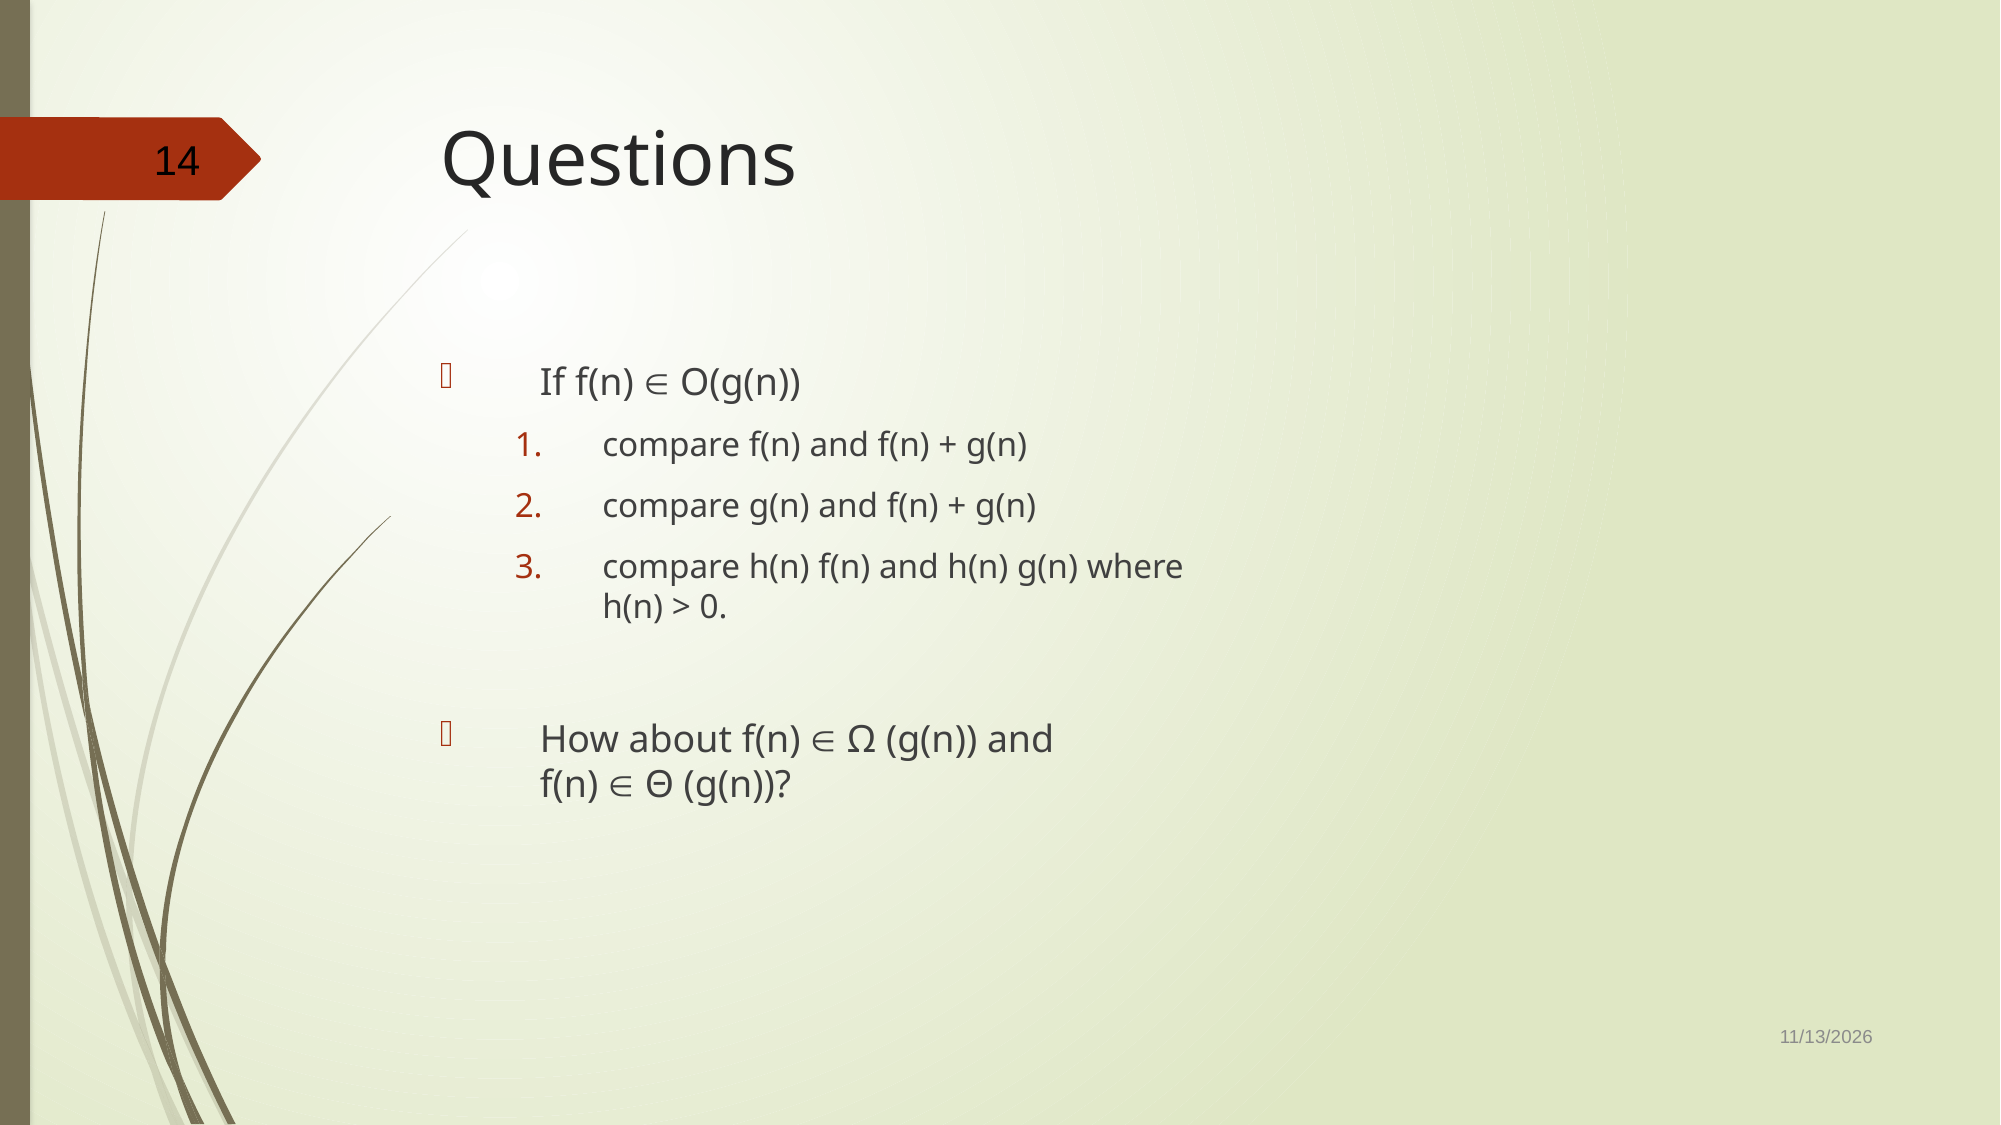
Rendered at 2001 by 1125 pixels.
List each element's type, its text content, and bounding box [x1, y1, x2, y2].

slide_number 14 [87, 129, 216, 190]
list If f(n)  O(g(n)) compare f(n) and f(n) + g(n) compare g(n) and f(n) + g(n) compare h(n) f(n) and h(n) g(n) where h(n) > 0. How about f(n)  Ω (g(n)) and f(n)  Θ (g(n))? [424, 350, 1888, 988]
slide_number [1699, 1005, 1888, 1067]
title Questions [425, 102, 1888, 313]
